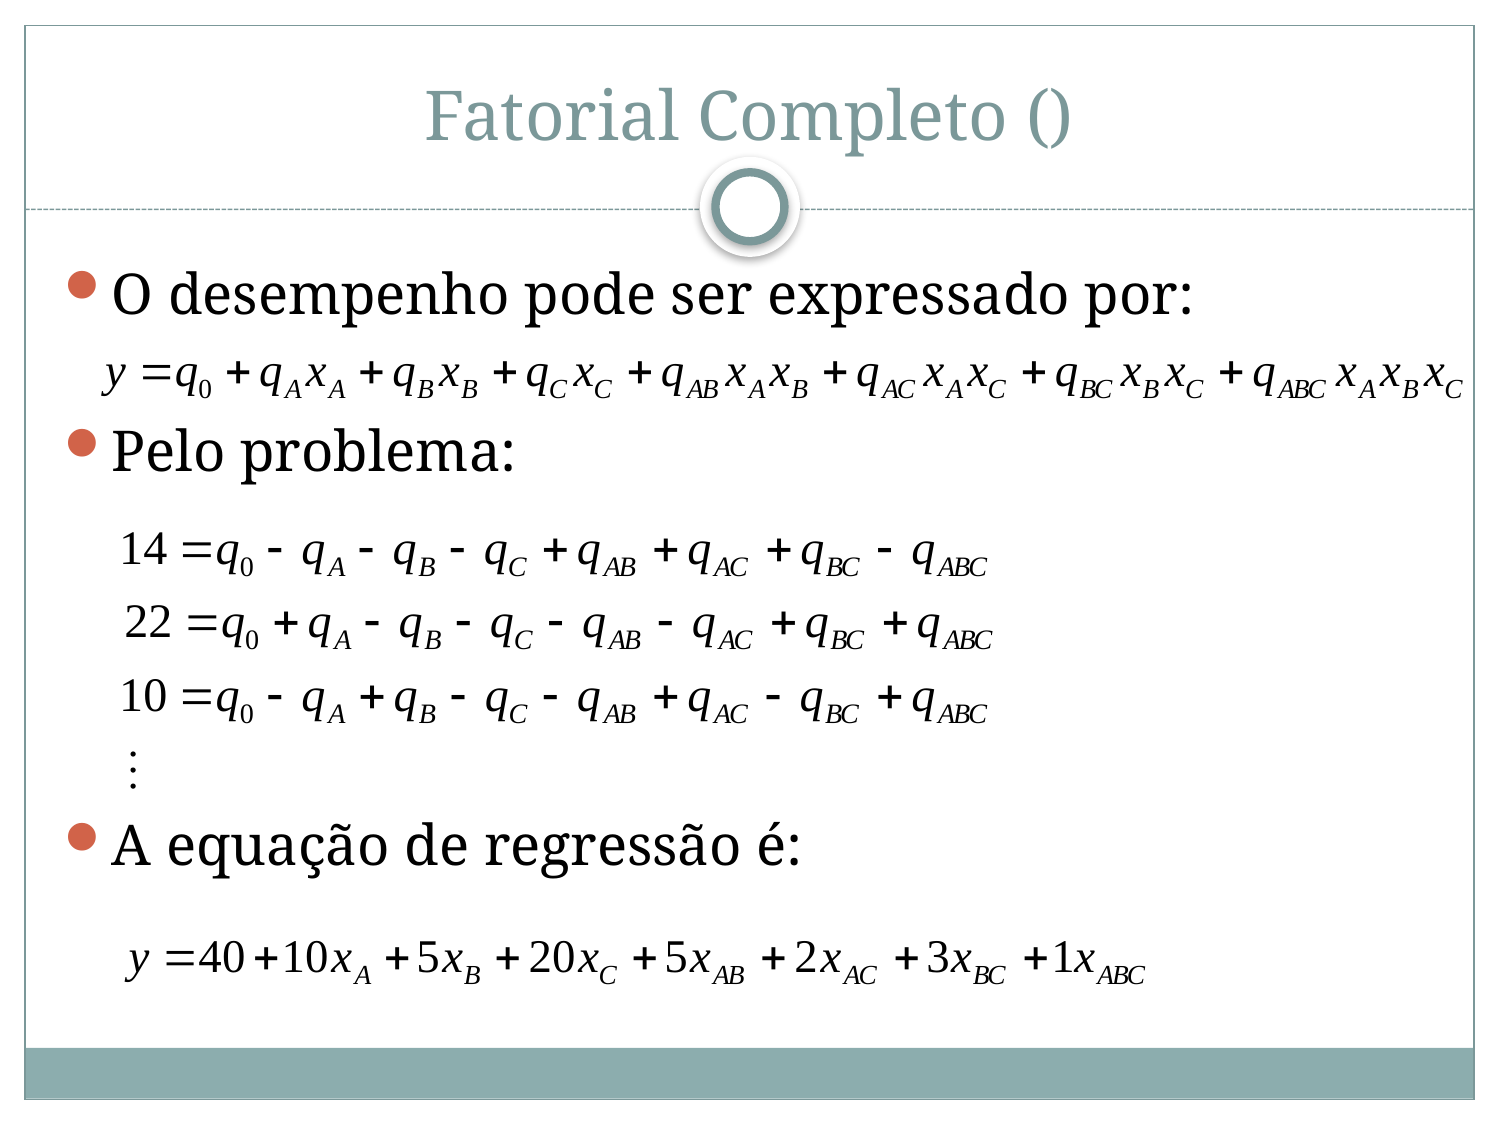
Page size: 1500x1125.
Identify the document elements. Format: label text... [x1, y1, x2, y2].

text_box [116, 925, 1161, 997]
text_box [93, 339, 1473, 411]
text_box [116, 515, 1010, 798]
list O desempenho pode ser expressado por: Pelo problema: A equação de regressão é: [49, 250, 1445, 1001]
